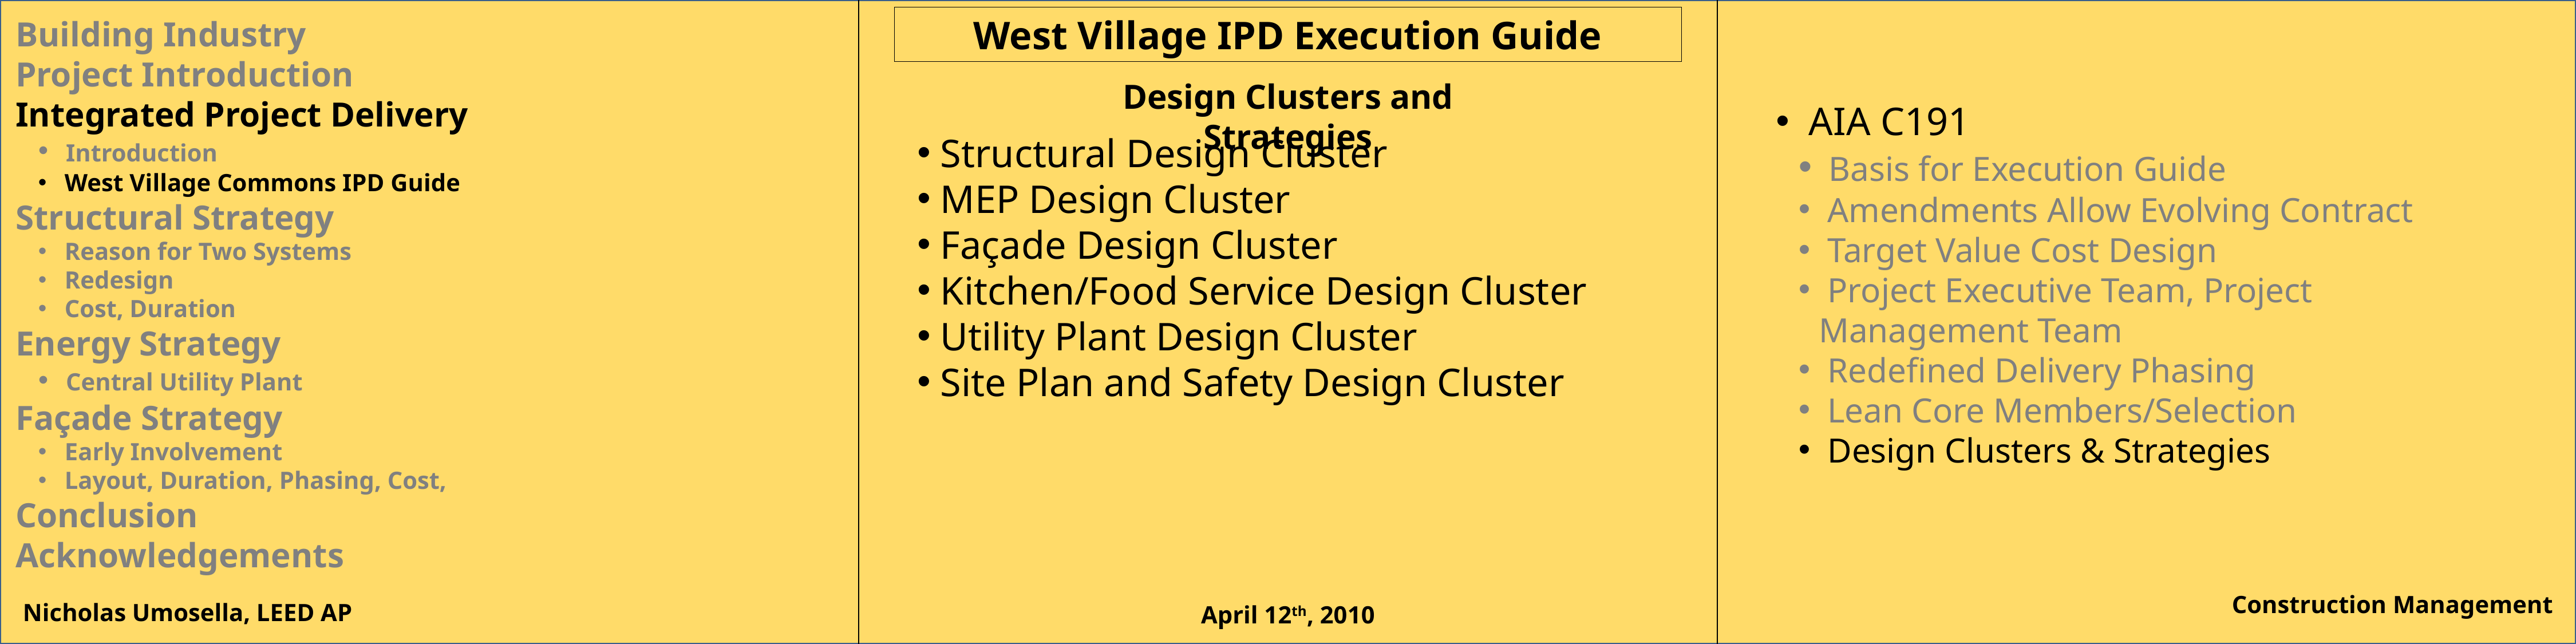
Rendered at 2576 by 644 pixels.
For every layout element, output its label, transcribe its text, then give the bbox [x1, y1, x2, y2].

text_box AIA C191 Basis for Execution Guide Amendments Allow Evolving Contract Target Value Cost Design Project Executive Team, Project Management Team Redefined Delivery Phasing Lean Core Members/Selection Design Clusters & Strategies [1767, 93, 2526, 519]
text_box Design Clusters and Strategies [1059, 71, 1517, 125]
text_box Structural Design Cluster MEP Design Cluster Façade Design Cluster Kitchen/Food Service Design Cluster Utility Plant Design Cluster Site Plan and Safety Design Cluster [908, 125, 1660, 408]
text_box West Village IPD Execution Guide [894, 7, 1682, 62]
text_box Building Industry Project Introduction Integrated Project Delivery Introduction West Village Commons IPD Guide Structural Strategy Reason for Two Systems Redesign Cost, Duration Energy Strategy Central Utility Plant Façade Strategy Early Involvement Layout, Duration, Phasing, Cost, Conclusion Acknowledgements [7, 9, 658, 579]
